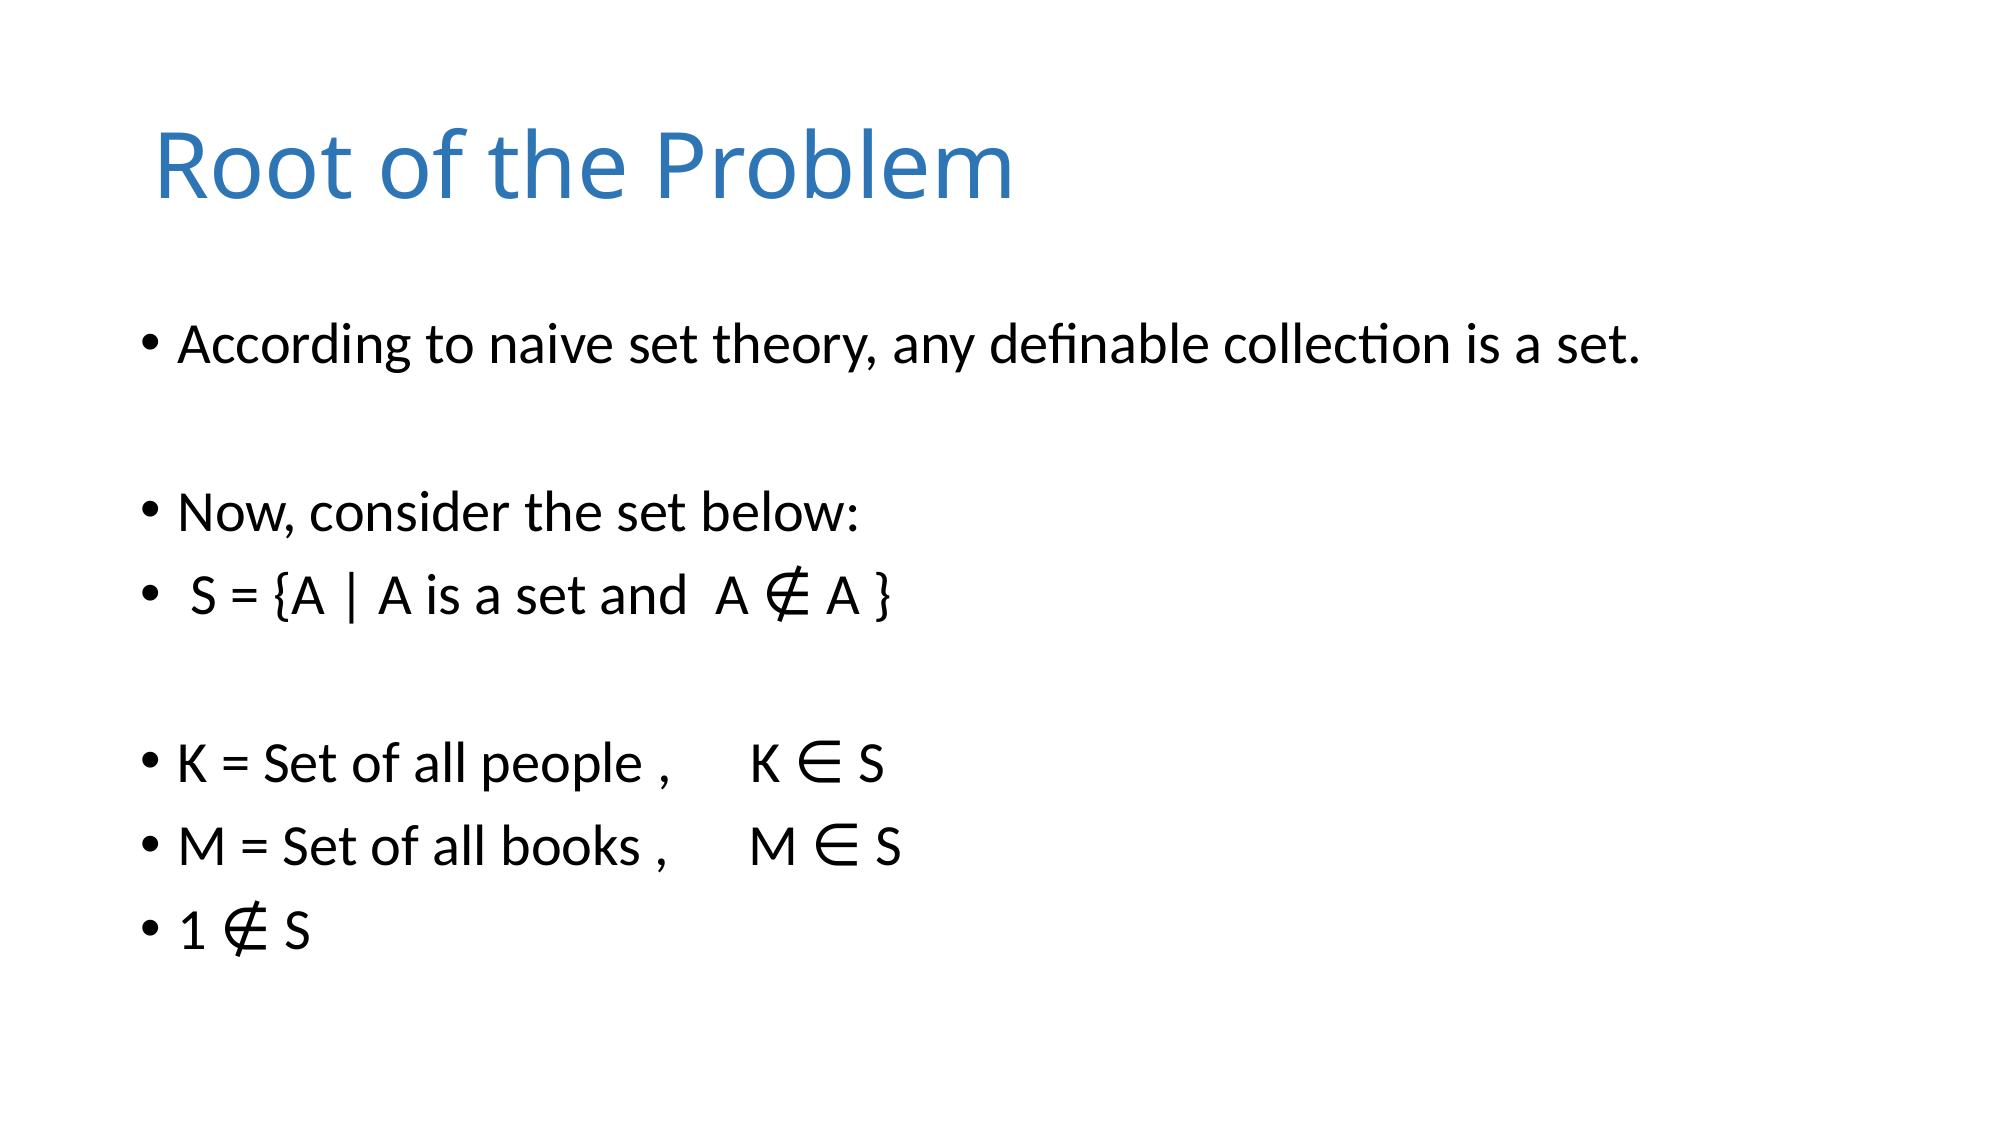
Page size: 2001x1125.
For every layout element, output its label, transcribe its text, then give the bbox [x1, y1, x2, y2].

list According to naive set theory, any definable collection is a set. Now, consider the set below: S = {A | A is a set and A ∉ A } K = Set of all people , K ∈ S M = Set of all books , M ∈ S 1 ∉ S [125, 215, 1863, 1014]
title Root of the Problem [137, 59, 1863, 215]
